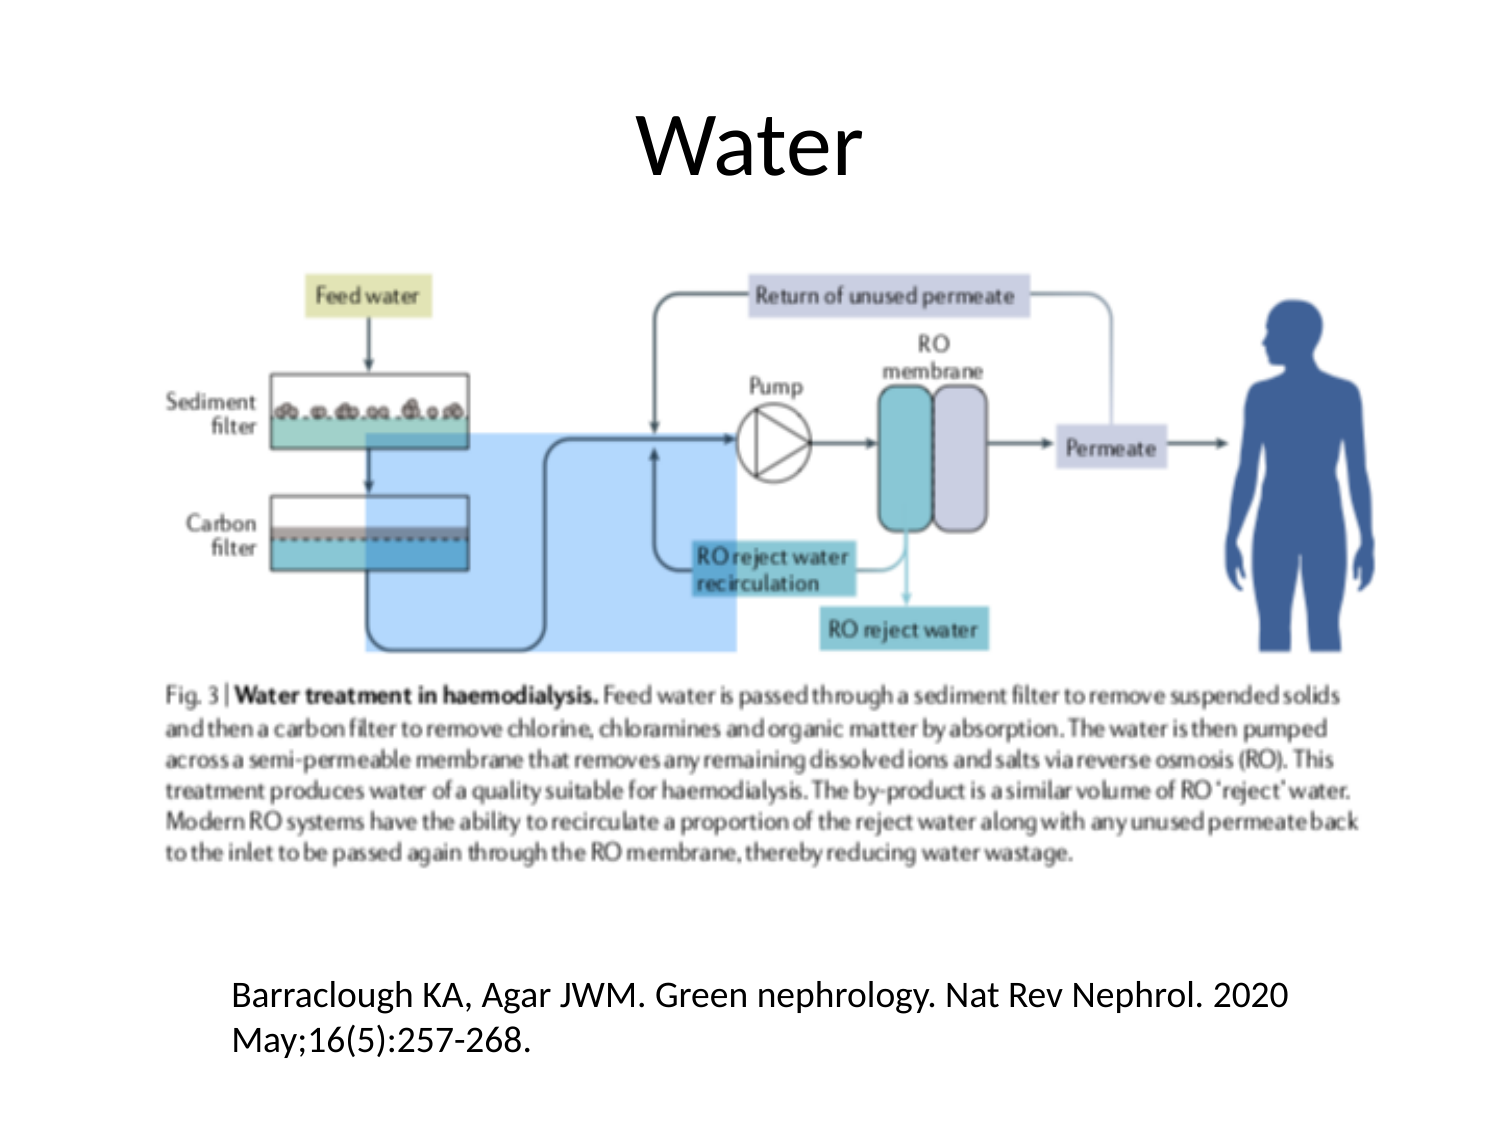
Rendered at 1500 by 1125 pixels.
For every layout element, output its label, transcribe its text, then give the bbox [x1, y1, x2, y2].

text_box Barraclough KA, Agar JWM. Green nephrology. Nat Rev Nephrol. 2020 May;16(5):257-268. [216, 963, 1409, 1068]
picture [74, 232, 1409, 882]
title Water [75, 45, 1425, 233]
